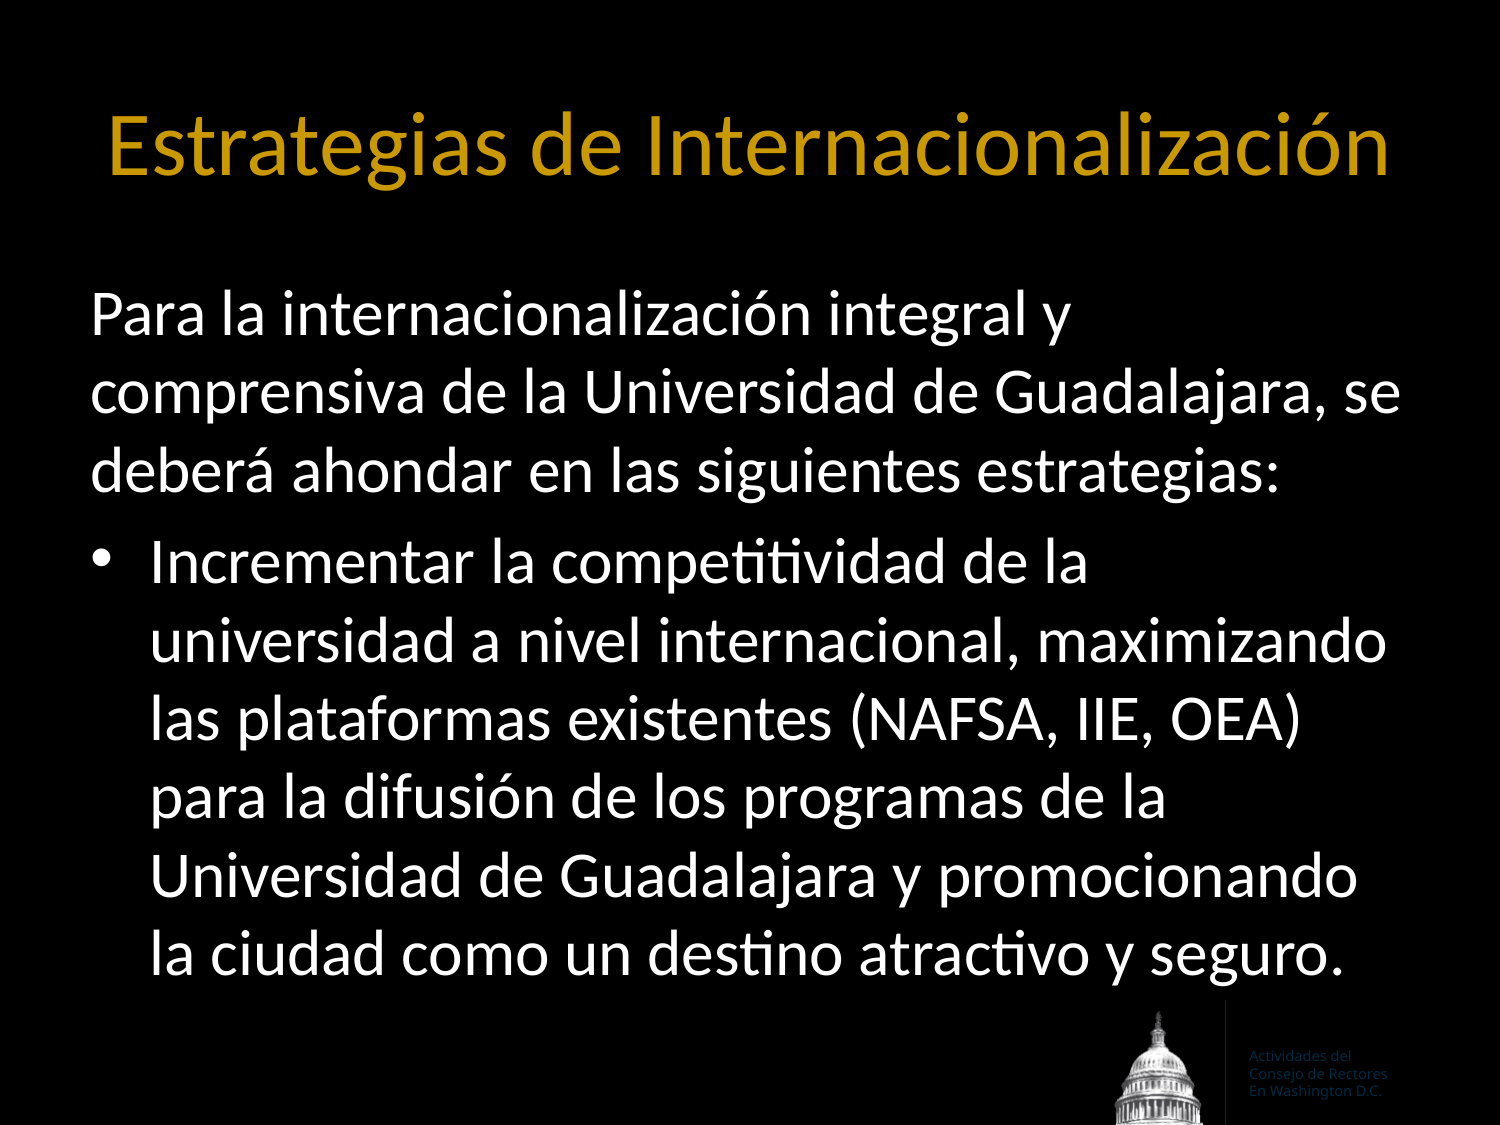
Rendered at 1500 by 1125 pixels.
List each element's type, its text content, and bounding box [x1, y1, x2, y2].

list Para la internacionalización integral y comprensiva de la Universidad de Guadalajara, se deberá ahondar en las siguientes estrategias: Incrementar la competitividad de la universidad a nivel internacional, maximizando las plataformas existentes (NAFSA, IIE, OEA) para la difusión de los programas de la Universidad de Guadalajara y promocionando la ciudad como un destino atractivo y seguro. [75, 262, 1425, 1005]
title Estrategias de Internacionalización [75, 45, 1425, 233]
picture [1113, 1005, 1203, 1125]
